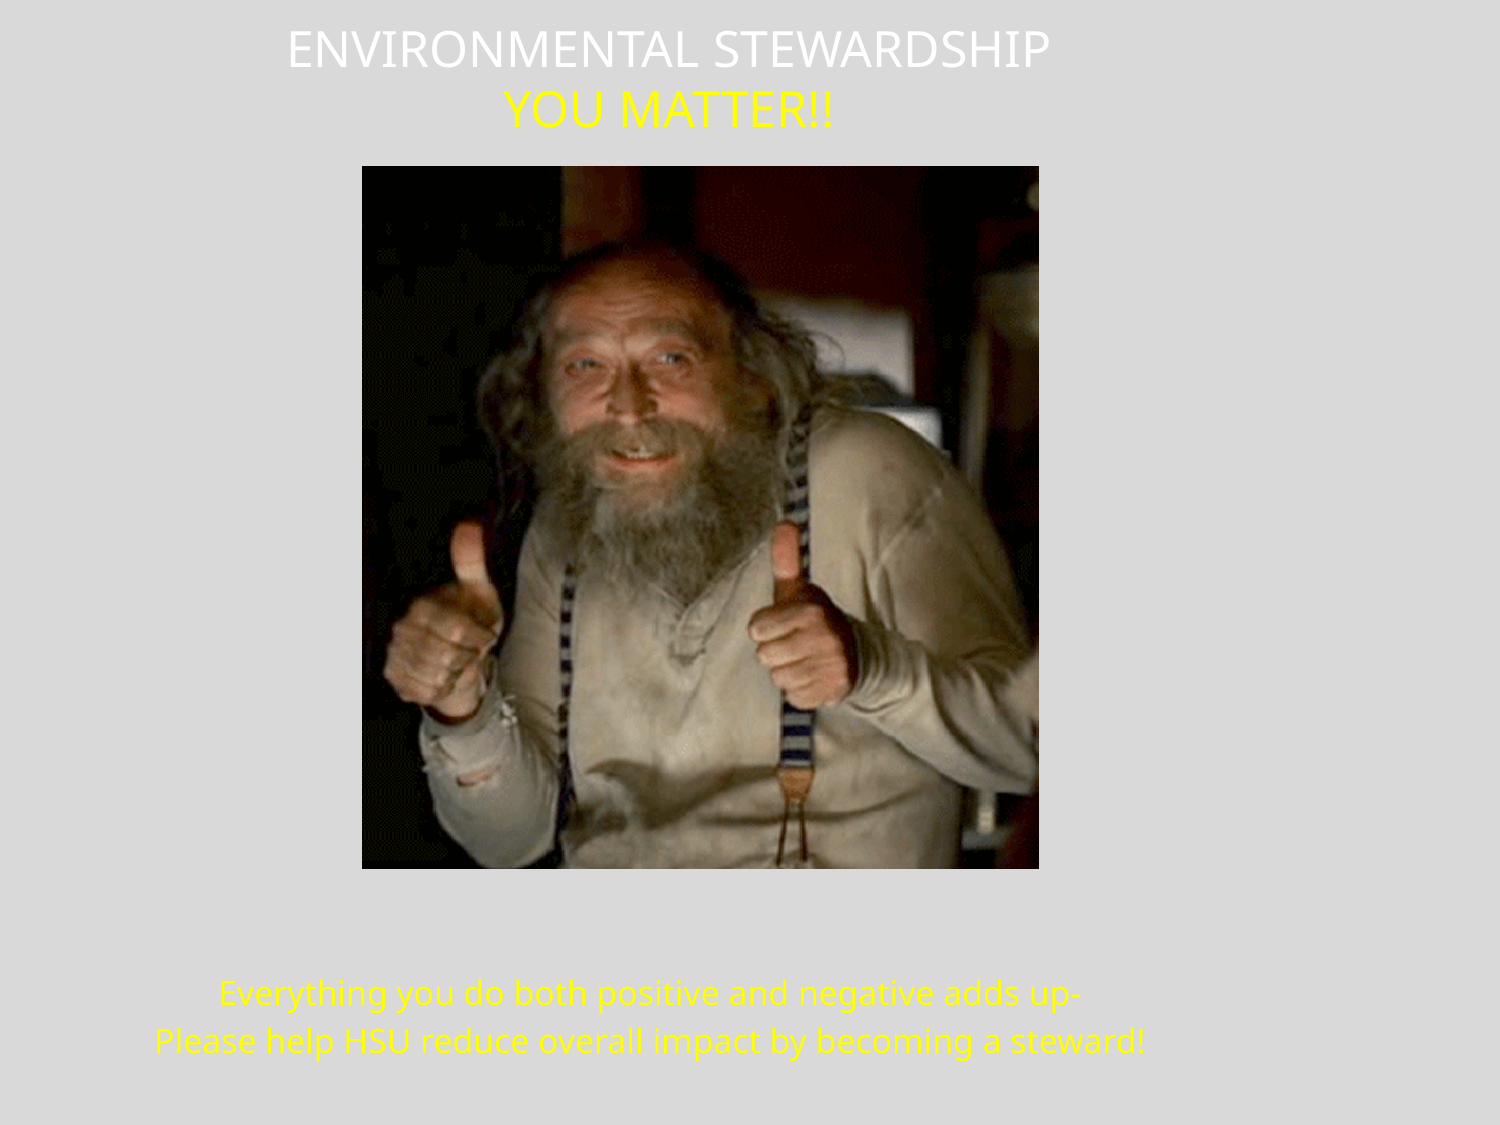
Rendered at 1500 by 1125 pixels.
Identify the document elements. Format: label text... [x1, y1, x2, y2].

title ENVIRONMENTAL STEWARDSHIP YOU MATTER!! [74, 52, 1264, 163]
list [362, 166, 1039, 869]
list Everything you do both positive and negative adds up- Please help HSU reduce overall impact by becoming a steward! [74, 162, 1226, 1076]
